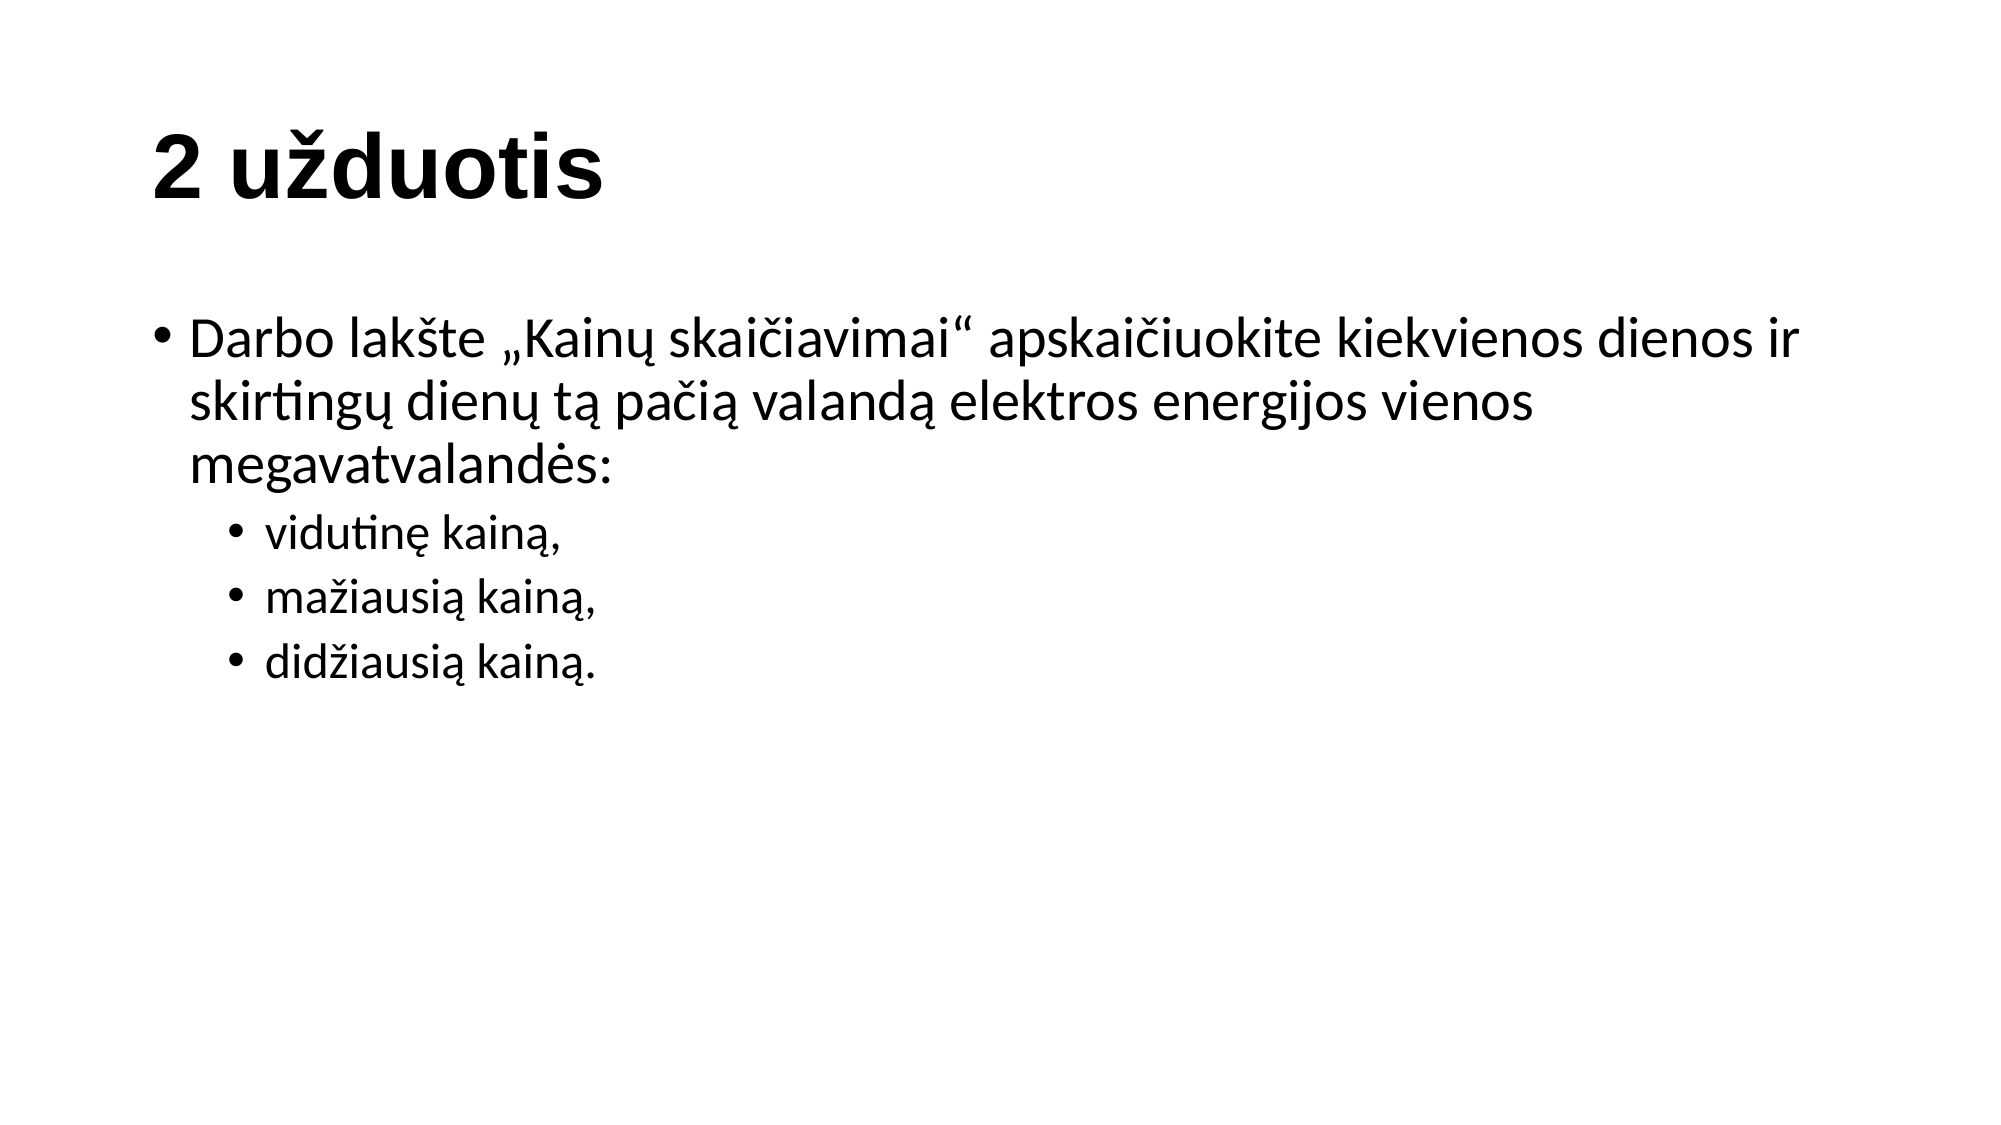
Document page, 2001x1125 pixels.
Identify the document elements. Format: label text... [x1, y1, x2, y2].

list Darbo lakšte „Kainų skaičiavimai“ apskaičiuokite kiekvienos dienos ir skirtingų dienų tą pačią valandą elektros energijos vienos megavatvalandės: vidutinę kainą, mažiausią kainą, didžiausią kainą. [137, 299, 1863, 1014]
title 2 užduotis [137, 59, 1863, 278]
